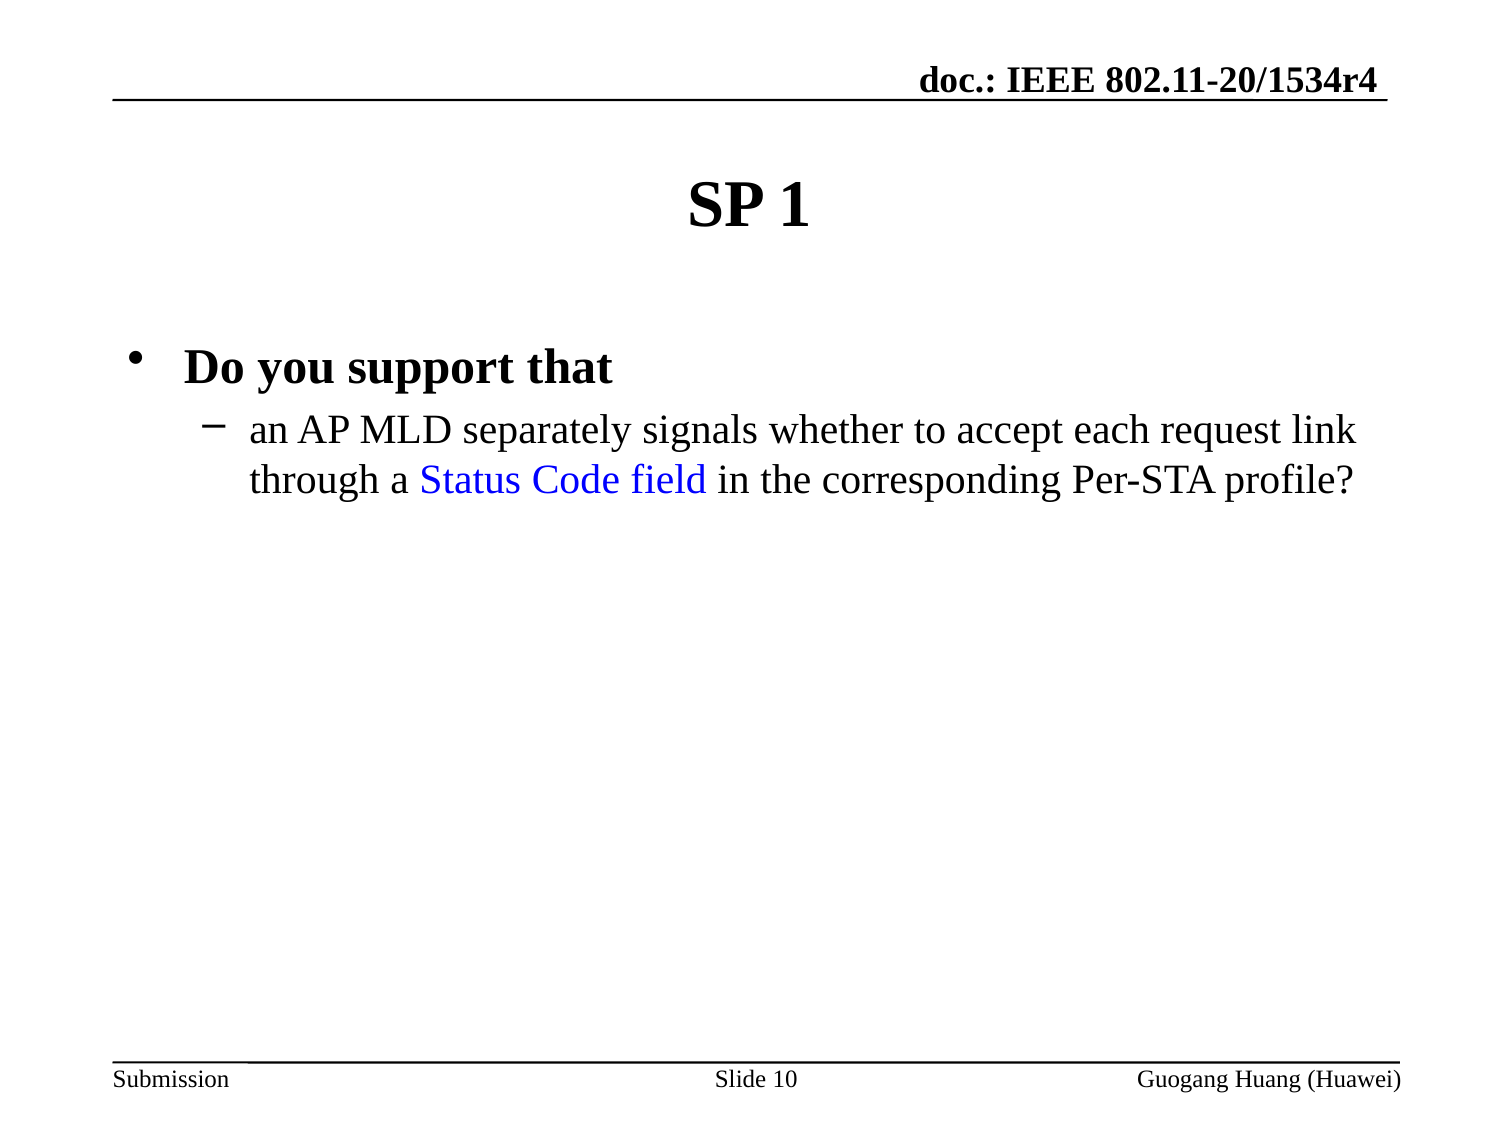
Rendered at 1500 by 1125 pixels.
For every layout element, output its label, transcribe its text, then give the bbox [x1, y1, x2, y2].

footer Guogang Huang (Huawei) [1133, 1061, 1402, 1093]
title SP 1 [112, 112, 1388, 288]
slide_number Slide 10 [712, 1061, 800, 1093]
list Do you support that an AP MLD separately signals whether to accept each request link through a Status Code field in the corresponding Per-STA profile? [112, 326, 1388, 1002]
